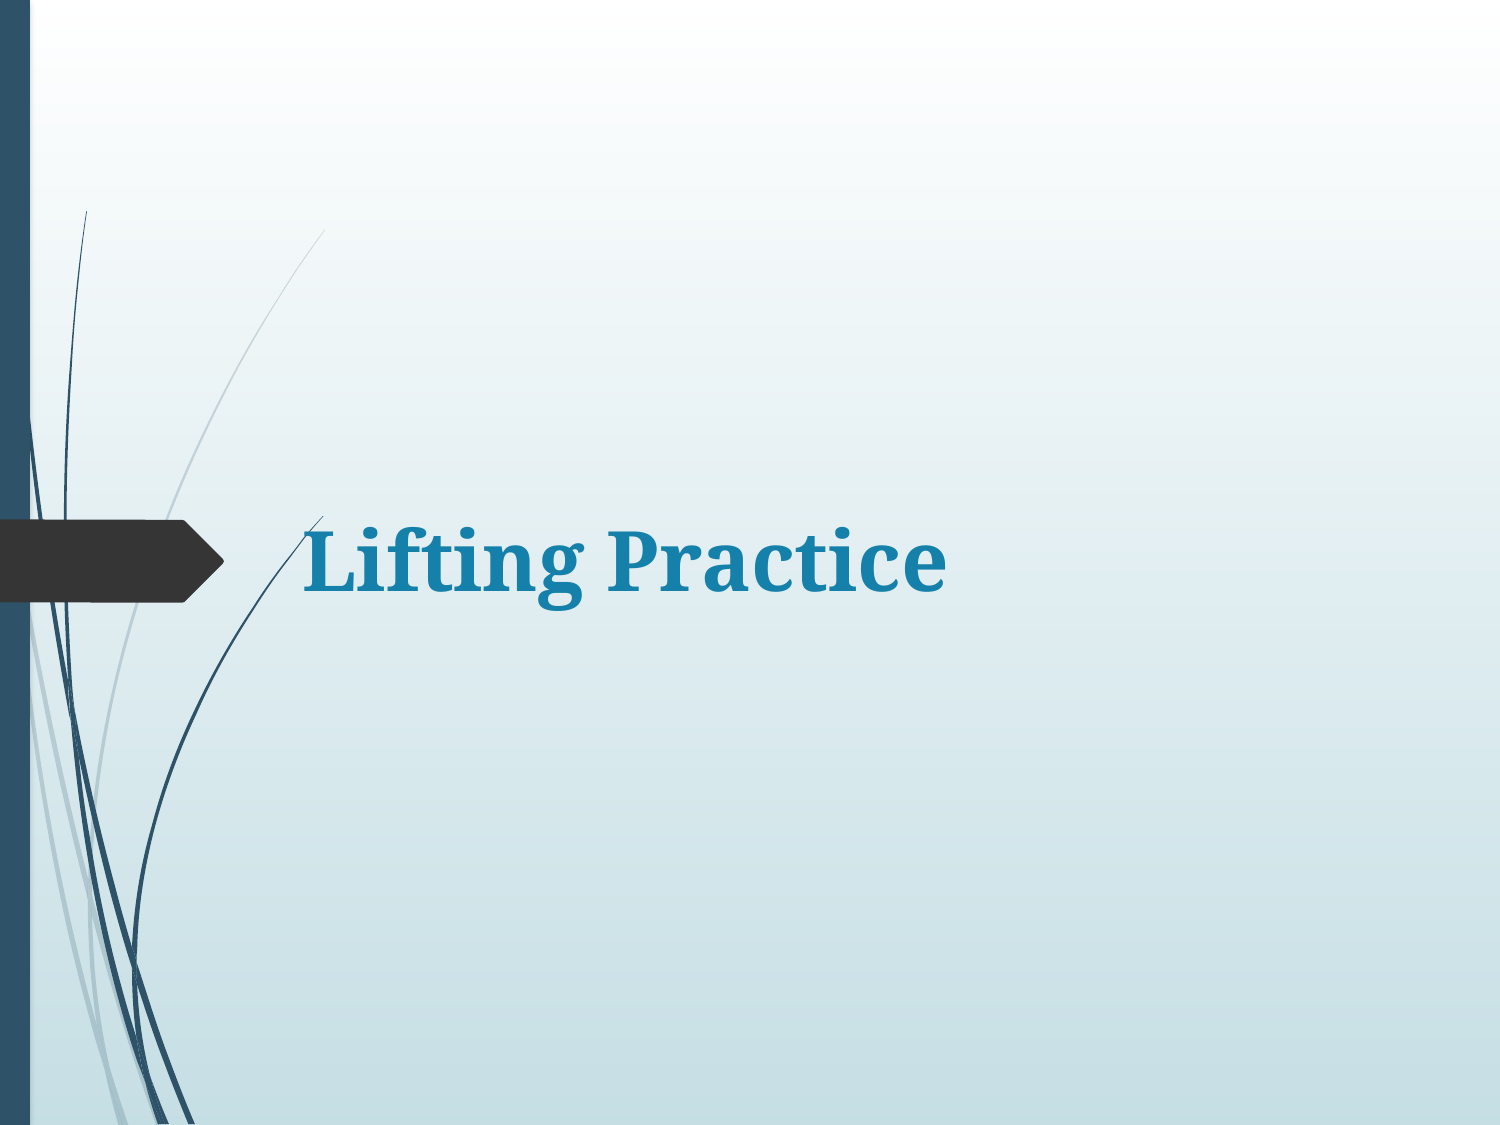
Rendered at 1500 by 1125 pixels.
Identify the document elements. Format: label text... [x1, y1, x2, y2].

title Lifting Practice [287, 474, 1100, 616]
